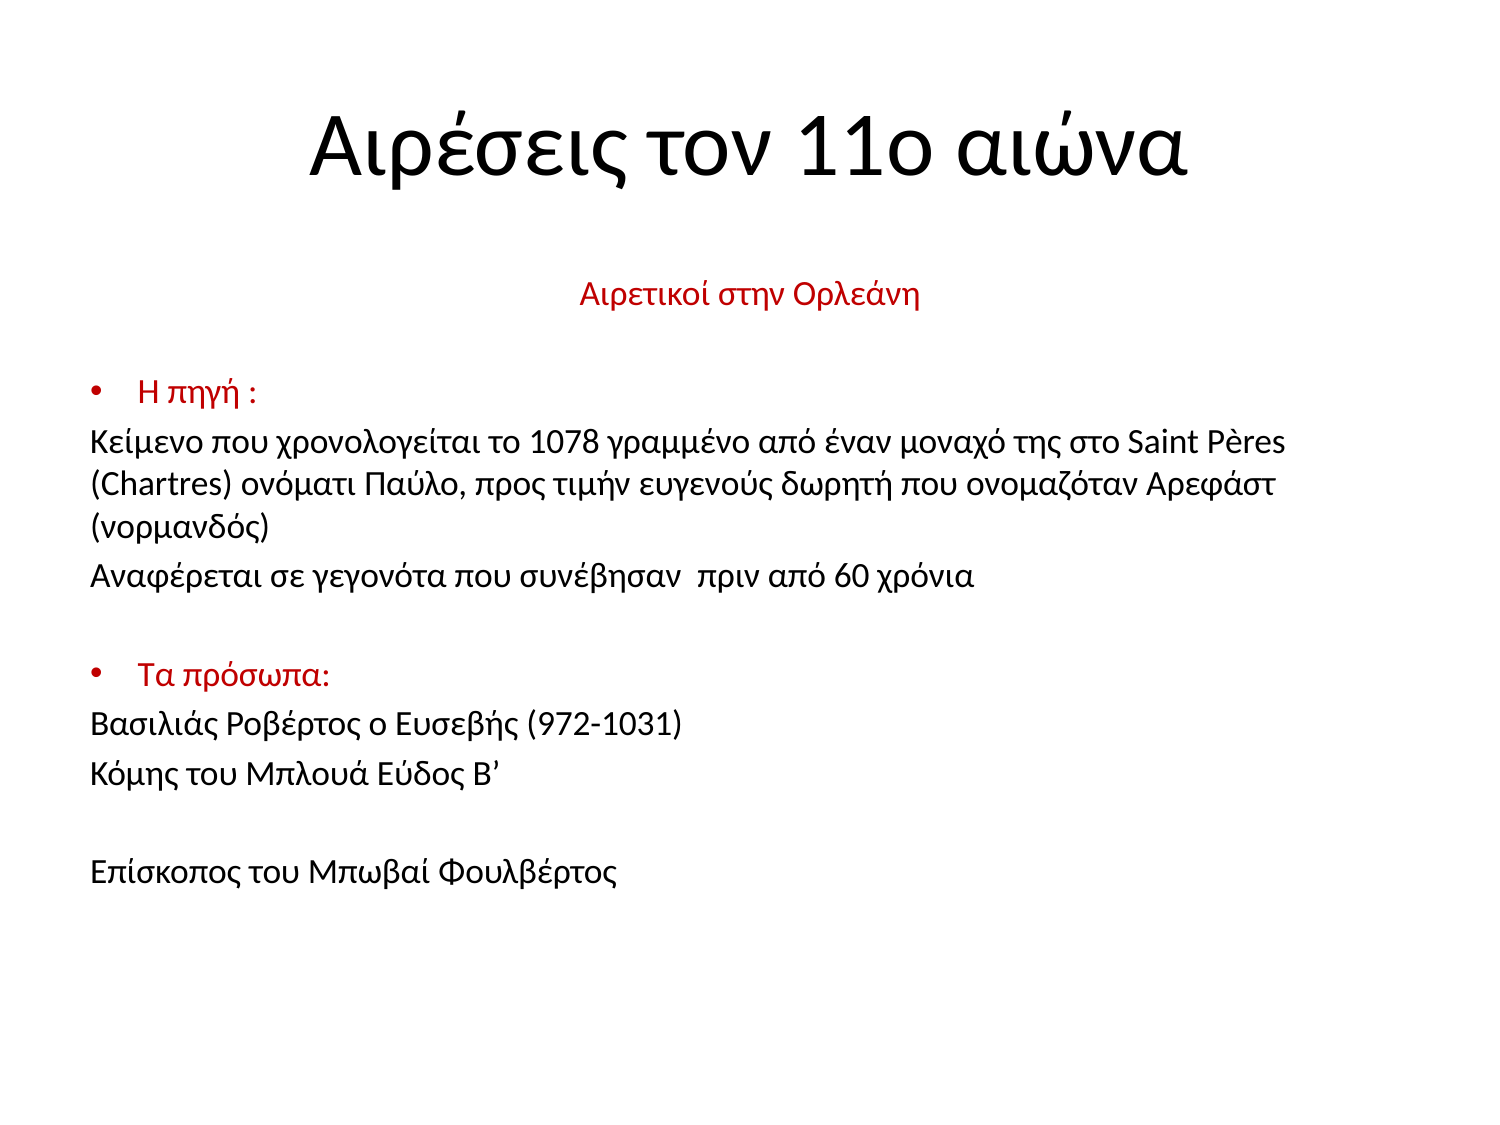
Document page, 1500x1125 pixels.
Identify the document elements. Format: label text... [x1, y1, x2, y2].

title Αιρέσεις τον 11ο αιώνα [75, 45, 1425, 233]
list Αιρετικοί στην Ορλεάνη Η πηγή : Κείμενο που χρονολογείται το 1078 γραμμένο από έναν μοναχό της στο Saint Pères (Chartres) ονόματι Παύλο, προς τιμήν ευγενούς δωρητή που ονομαζόταν Αρεφάστ (νορμανδός) Αναφέρεται σε γεγονότα που συνέβησαν πριν από 60 χρόνια Τα πρόσωπα: Βασιλιάς Ροβέρτος ο Ευσεβής (972-1031) Κόμης του Μπλουά Εύδος Β’ Επίσκοπος του Μπωβαί Φουλβέρτος [75, 262, 1425, 1005]
